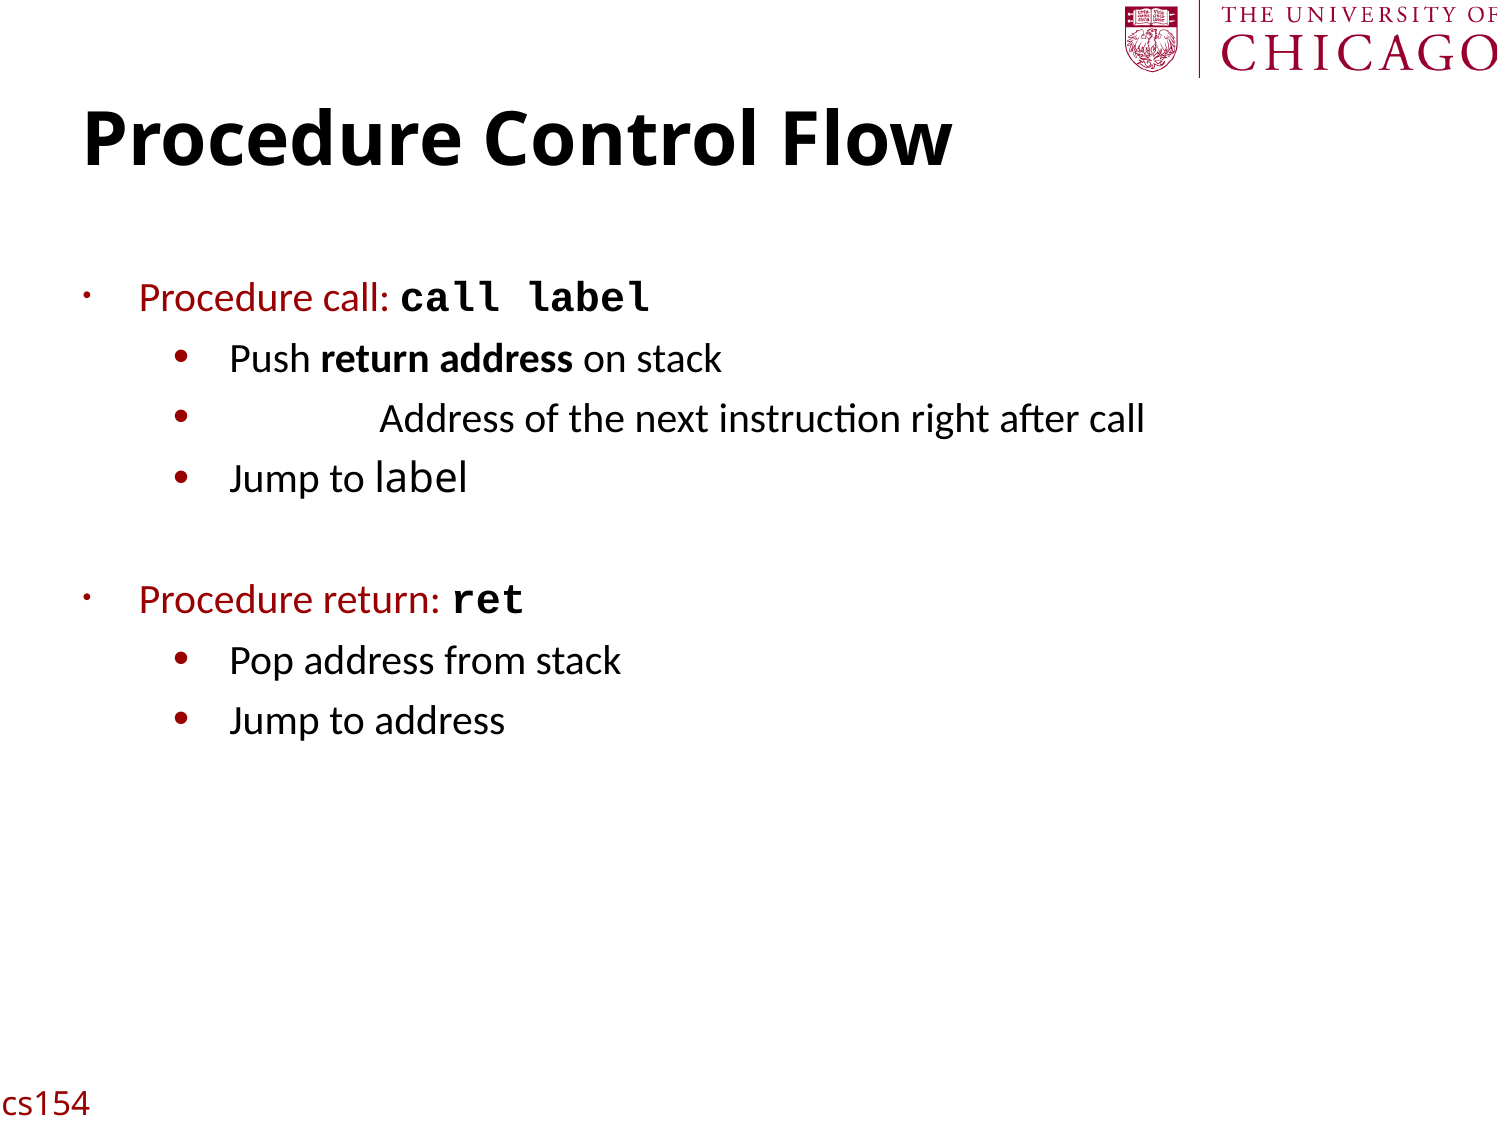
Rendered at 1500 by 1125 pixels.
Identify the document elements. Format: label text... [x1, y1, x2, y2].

picture [1125, 0, 1498, 78]
list Procedure call: call label Push return address on stack Address of the next instruction right after call Jump to label Procedure return: ret Pop address from stack Jump to address [74, 261, 1426, 1006]
title Procedure Control Flow [74, 84, 1351, 208]
